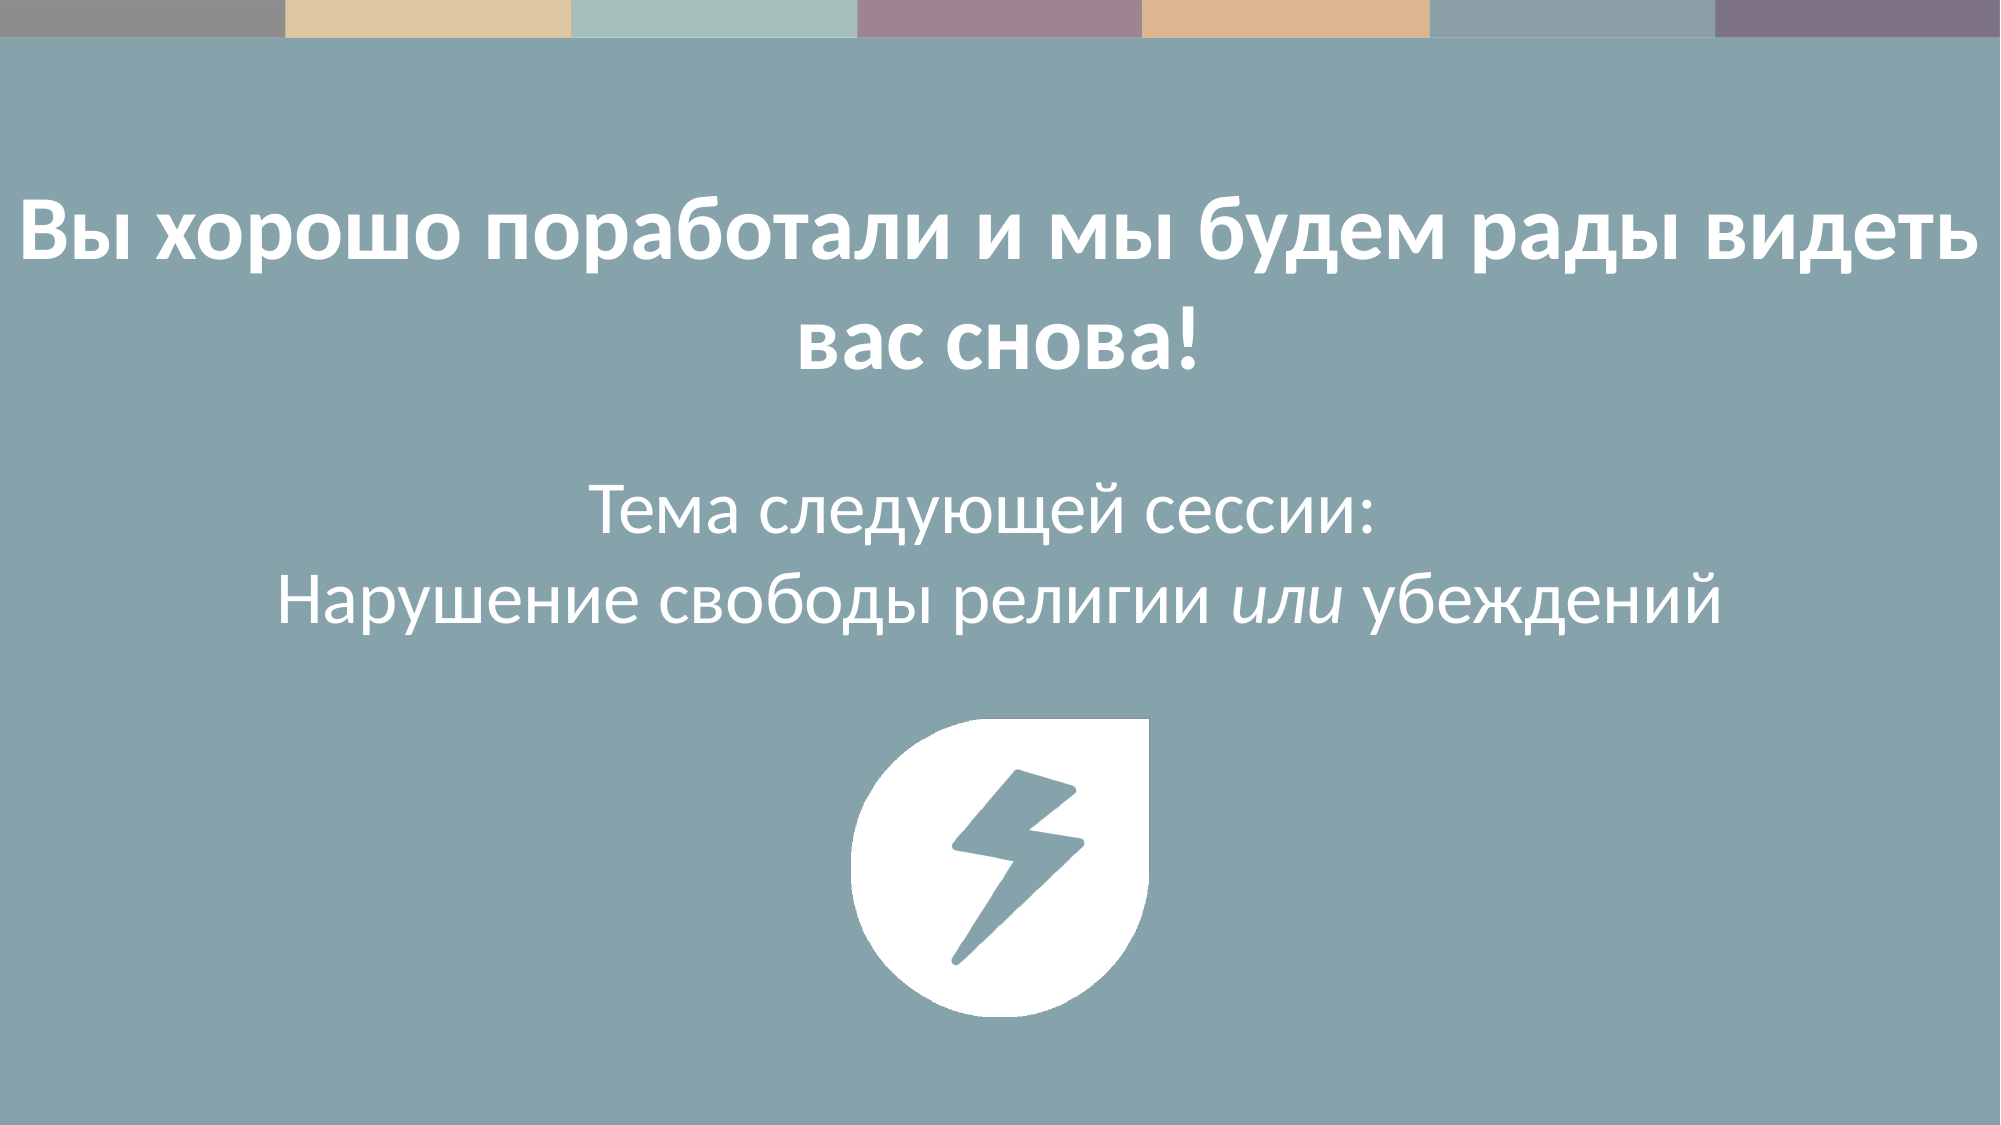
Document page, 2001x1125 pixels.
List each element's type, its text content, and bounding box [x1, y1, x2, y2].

picture [0, 0, 2000, 38]
text_box Вы хорошо поработали и мы будем рады видеть вас снова! Тема следующей сессии: Нарушение свободы религии или убеждений [0, 160, 2000, 646]
picture [848, 716, 1152, 1019]
